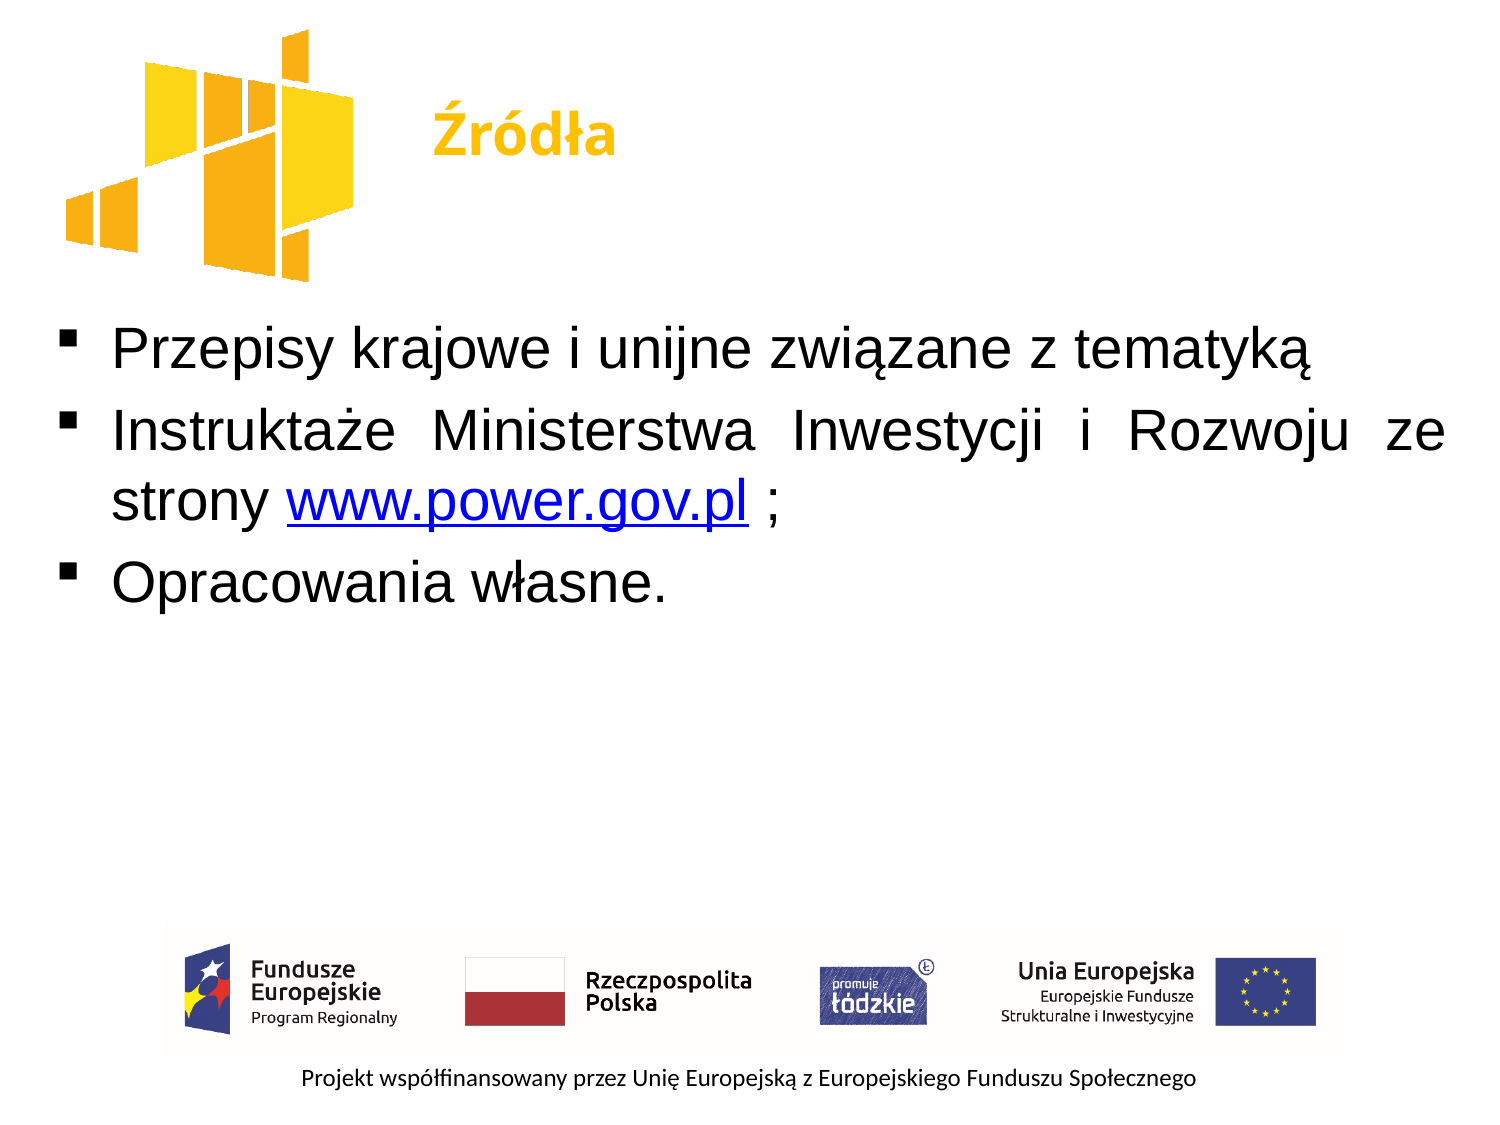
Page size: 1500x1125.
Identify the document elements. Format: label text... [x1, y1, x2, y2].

picture [65, 28, 354, 282]
text_box Przepisy krajowe i unijne związane z tematyką Instruktaże Ministerstwa Inwestycji i Rozwoju ze strony www.power.gov.pl ; Opracowania własne. [40, 303, 1464, 1079]
text_box Źródła [419, 90, 1464, 175]
